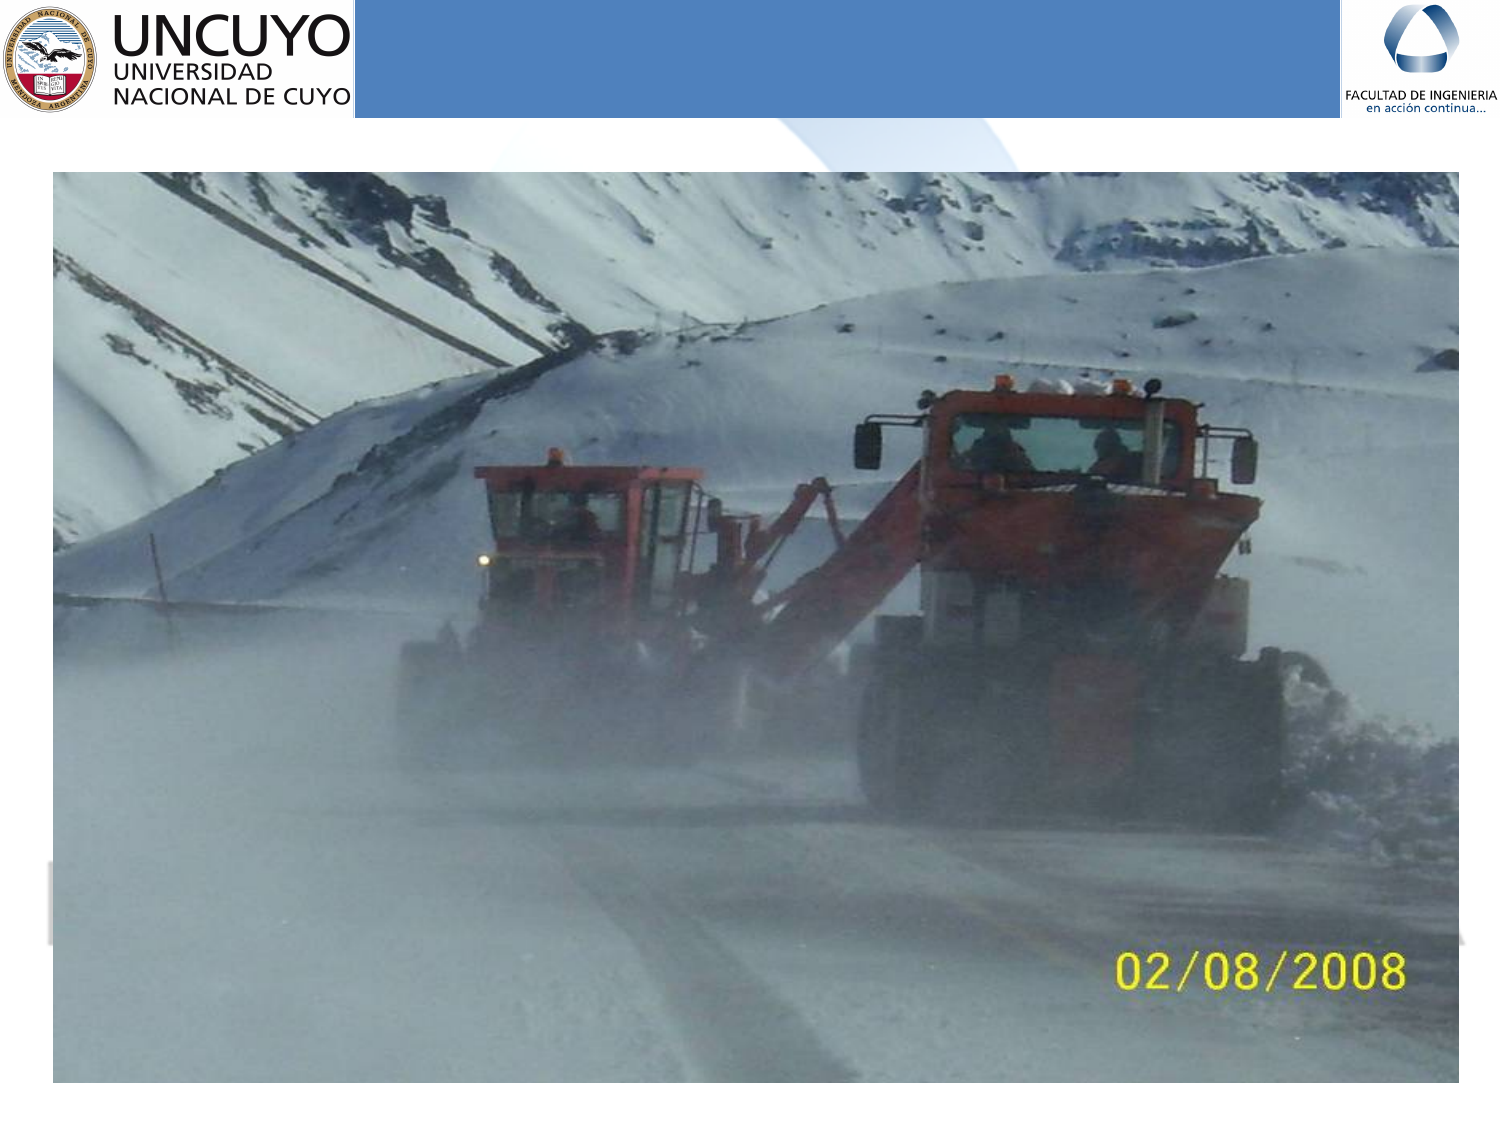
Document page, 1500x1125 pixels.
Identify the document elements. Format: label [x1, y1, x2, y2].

picture [0, 118, 1500, 1125]
